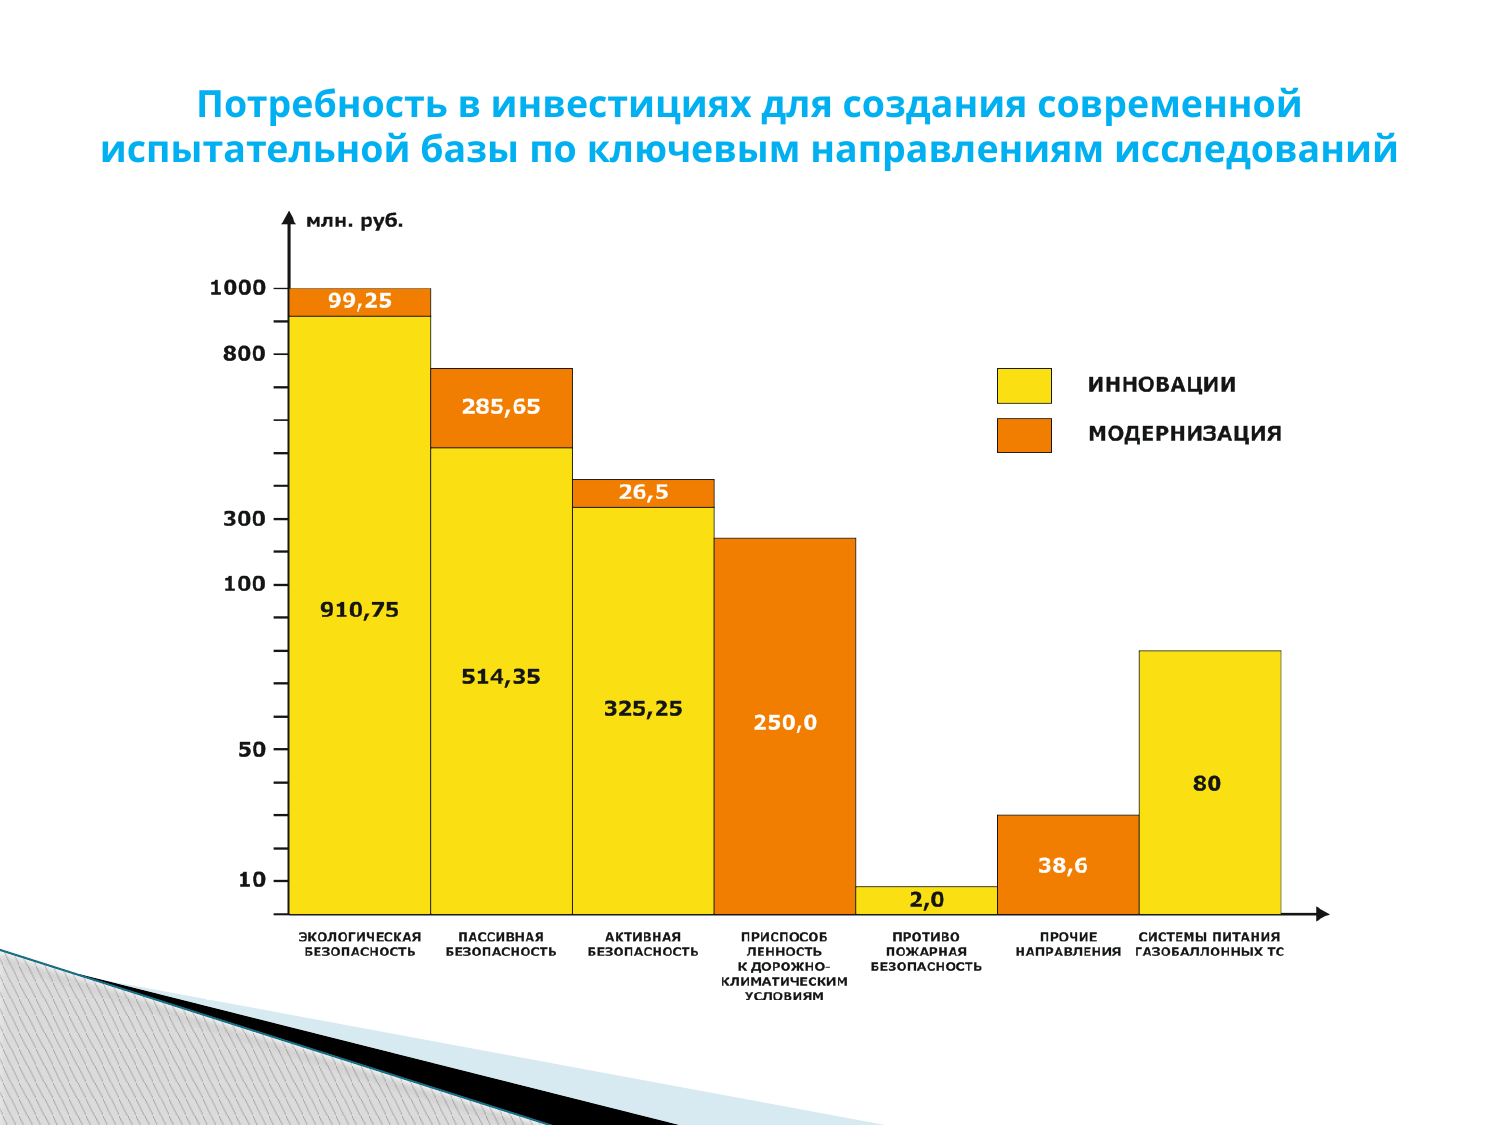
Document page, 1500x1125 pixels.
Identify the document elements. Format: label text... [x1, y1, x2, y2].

picture [206, 184, 1346, 1000]
title Потребность в инвестициях для создания современной испытательной базы по ключевым направлениям исследований [75, 30, 1425, 219]
